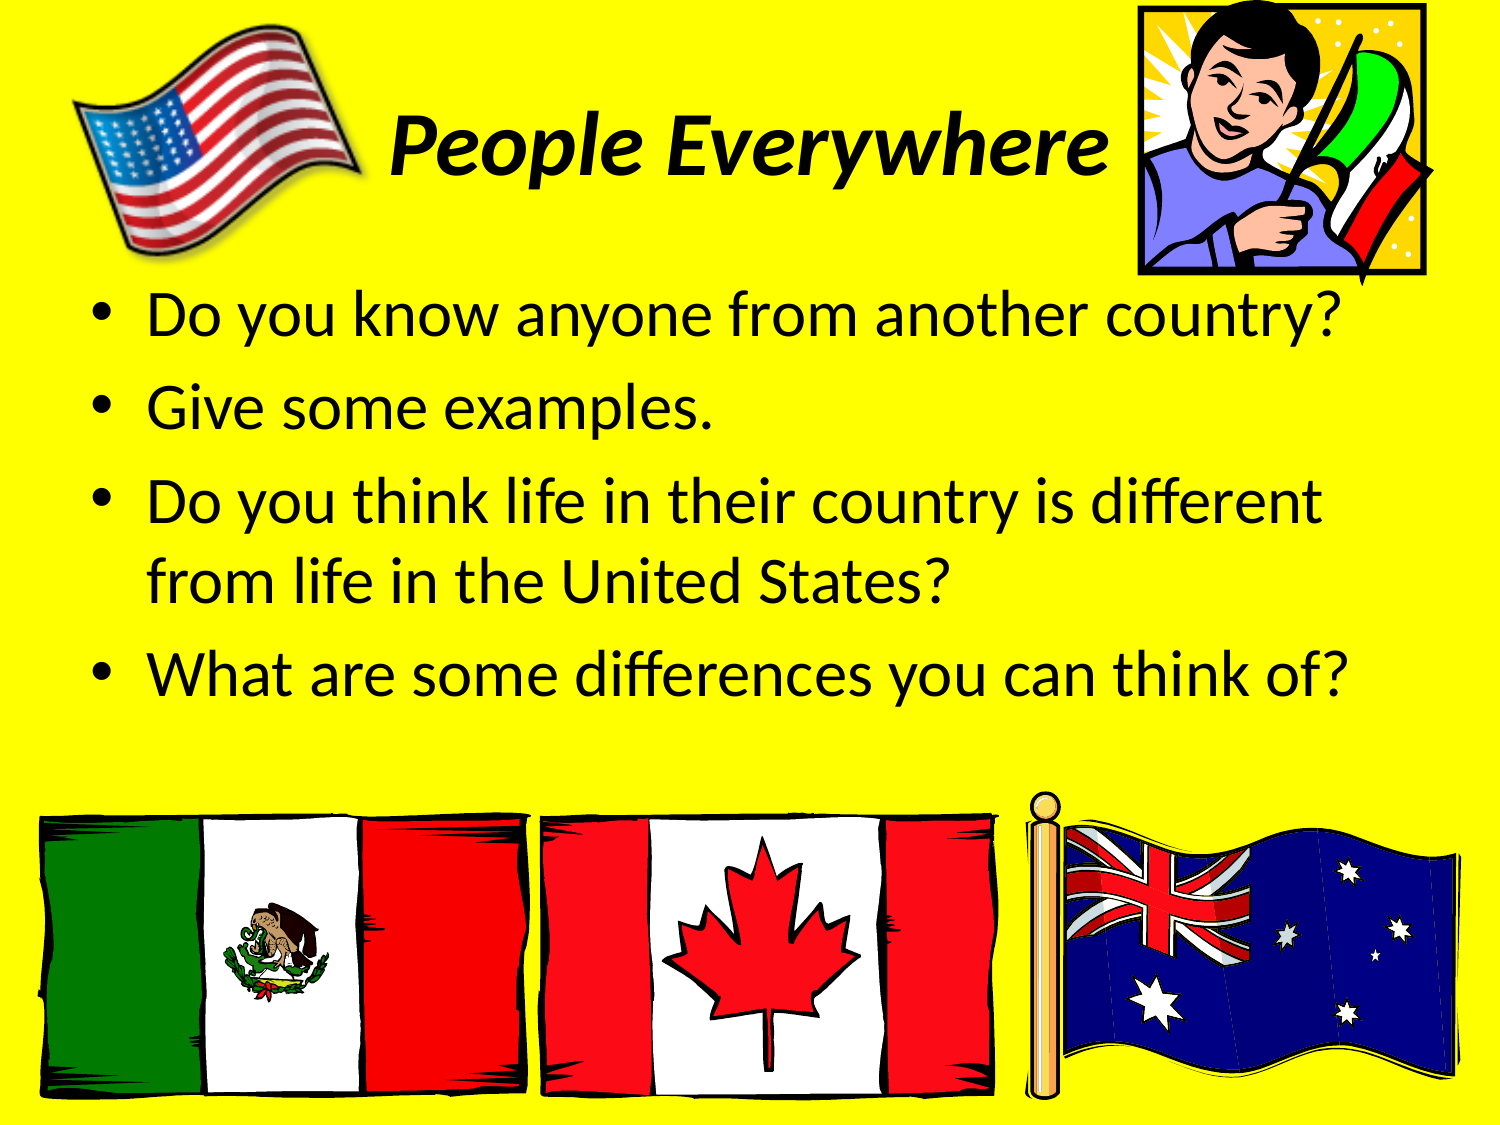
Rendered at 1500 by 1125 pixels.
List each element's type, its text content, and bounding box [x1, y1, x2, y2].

list Do you know anyone from another country? Give some examples. Do you think life in their country is different from life in the United States? What are some differences you can think of? [75, 262, 1425, 1005]
picture [1024, 791, 1462, 1101]
picture [62, 0, 378, 282]
picture [1137, 0, 1435, 287]
title People Everywhere [382, 45, 1132, 233]
picture [537, 812, 1001, 1101]
picture [37, 812, 532, 1100]
